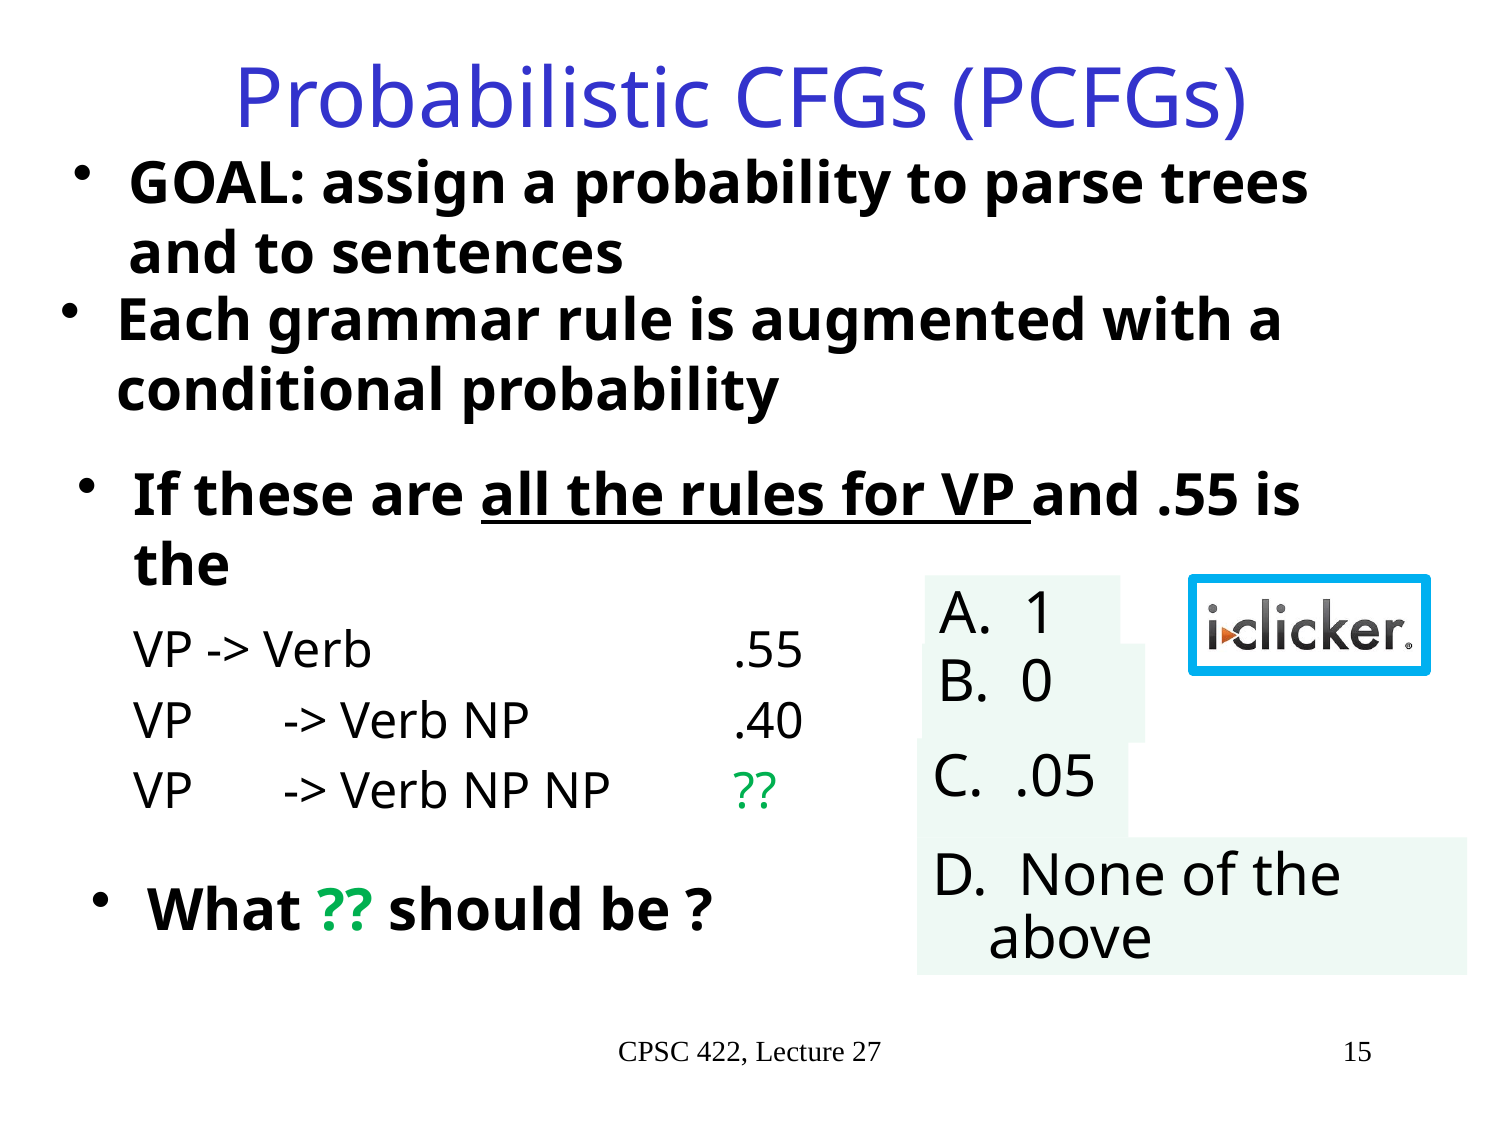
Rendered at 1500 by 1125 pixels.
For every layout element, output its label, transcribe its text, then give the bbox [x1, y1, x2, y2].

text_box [62, 449, 1468, 976]
footer CPSC 422, Lecture 27 [512, 1024, 988, 1101]
title Probabilistic CFGs (PCFGs) [103, 0, 1380, 137]
list Each grammar rule is augmented with a conditional probability [44, 274, 1321, 463]
slide_number 15 [1074, 1024, 1388, 1101]
text_box GOAL: assign a probability to parse trees and to sentences [57, 137, 1413, 325]
